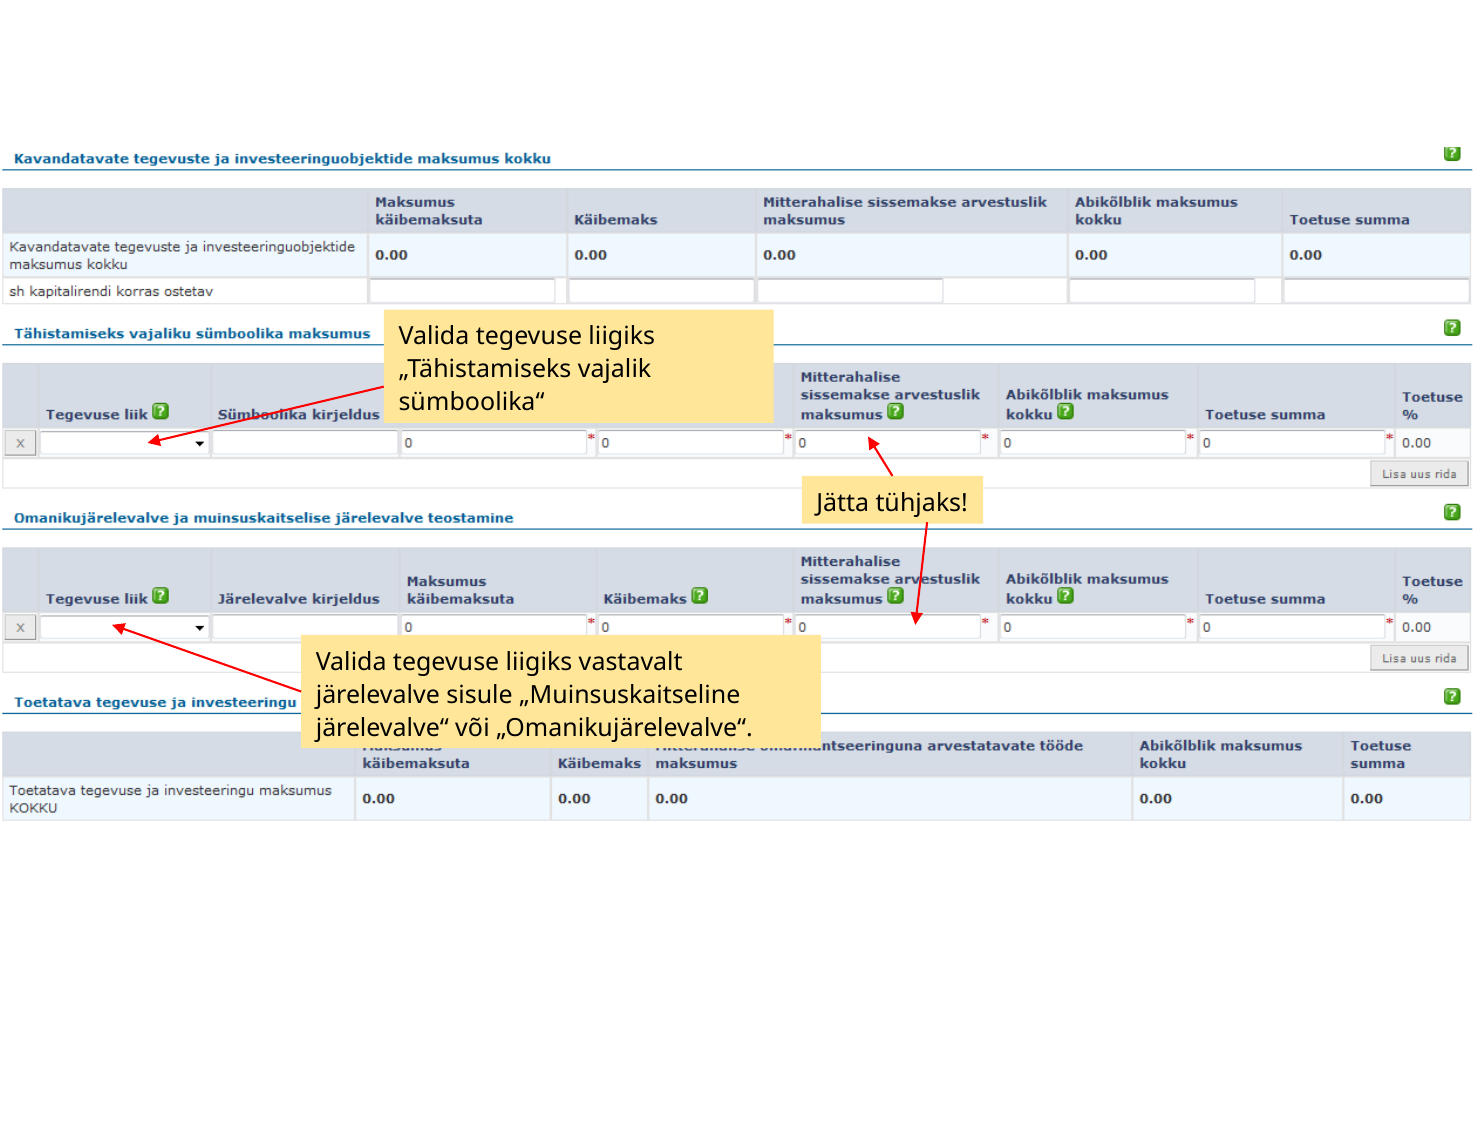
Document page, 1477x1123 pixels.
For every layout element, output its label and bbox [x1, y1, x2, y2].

text_box [915, 522, 928, 625]
picture [0, 147, 1477, 828]
text_box [111, 624, 301, 693]
text_box [868, 436, 893, 476]
text_box [147, 386, 384, 443]
